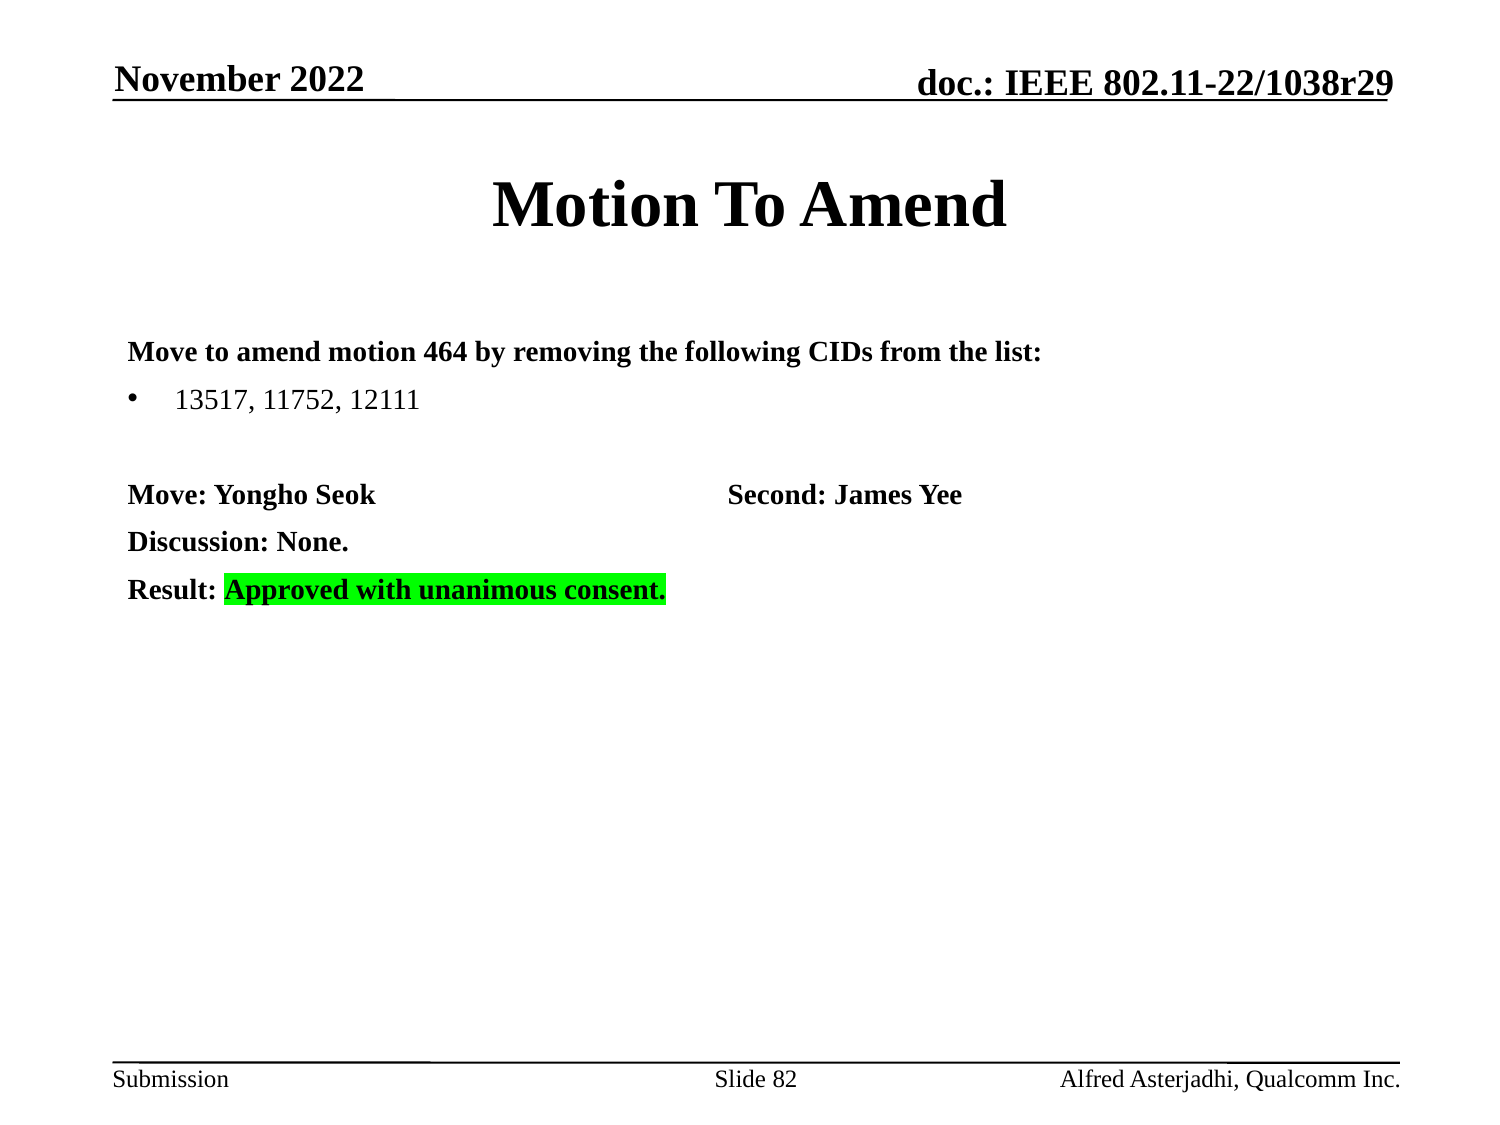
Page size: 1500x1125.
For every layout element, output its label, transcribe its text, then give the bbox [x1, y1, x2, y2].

title Motion To Amend [112, 112, 1388, 288]
footer Alfred Asterjadhi, Qualcomm Inc. [878, 1061, 1402, 1093]
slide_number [114, 54, 423, 100]
slide_number Slide 82 [712, 1061, 800, 1123]
list Move to amend motion 464 by removing the following CIDs from the list: 13517, 11752, 12111 Move: Yongho Seok Second: James Yee Discussion: None. Result: Approved with unanimous consent. [112, 324, 1388, 1063]
